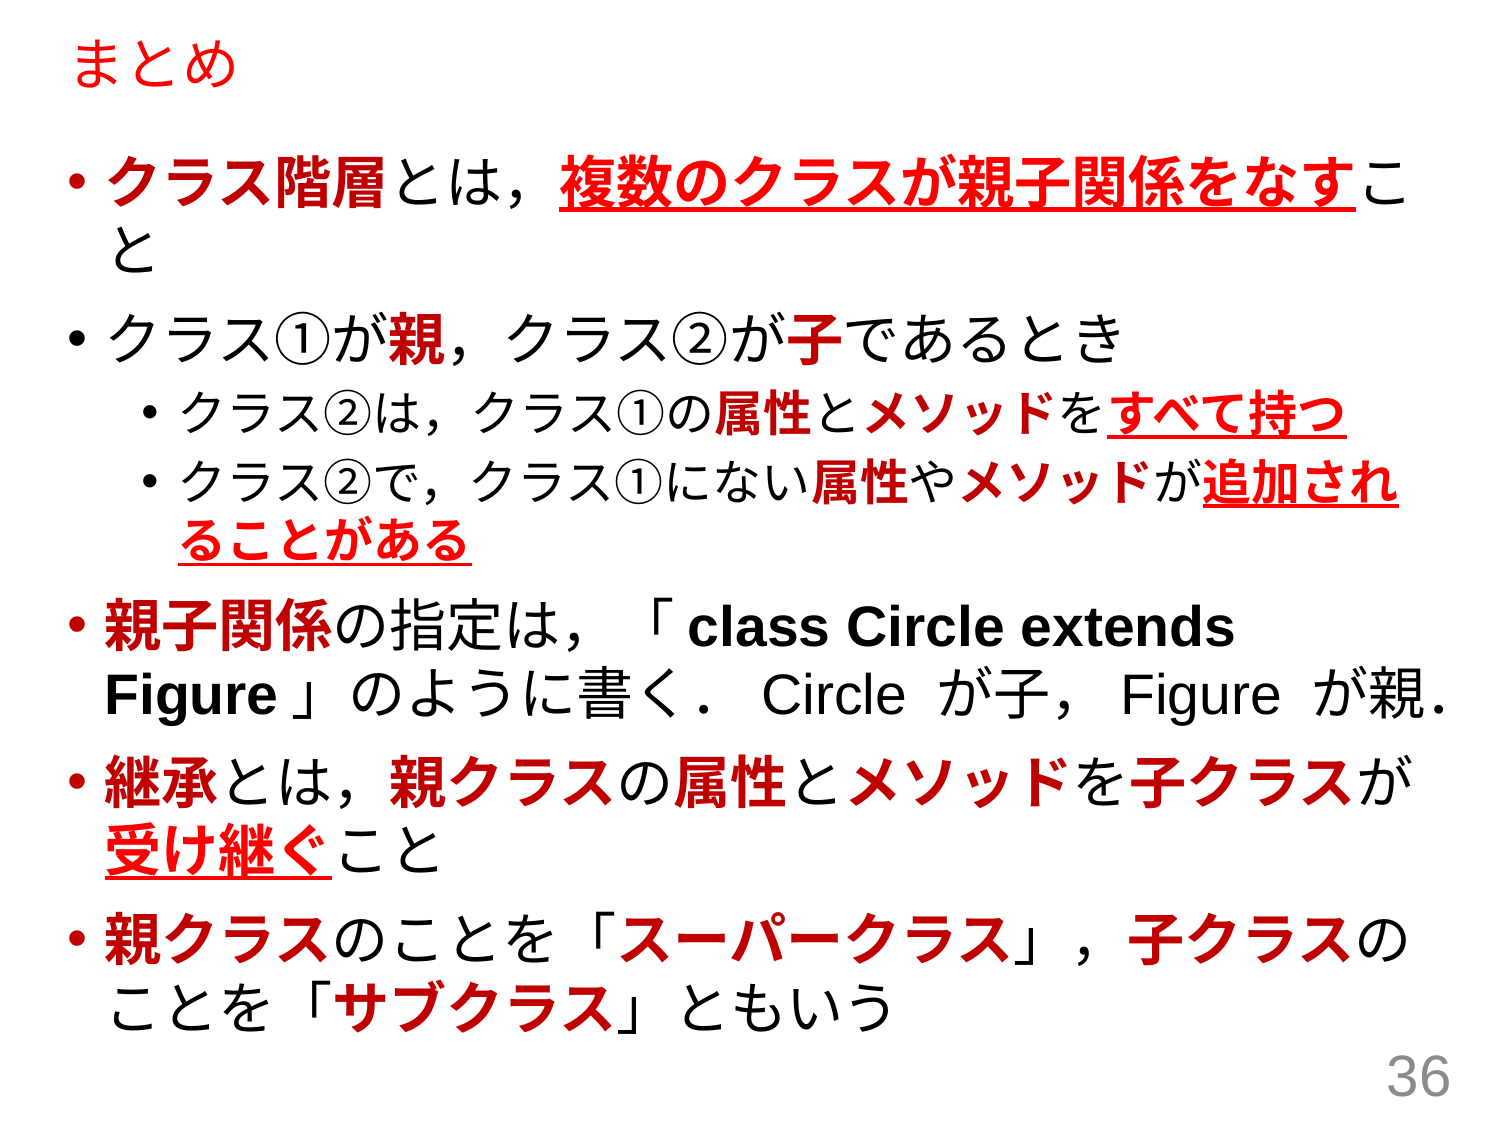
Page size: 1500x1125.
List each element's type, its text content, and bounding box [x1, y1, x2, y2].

slide_number 36 [1129, 1042, 1467, 1103]
list クラス階層とは，複数のクラスが親子関係をなすこと クラス①が親，クラス②が子であるとき クラス②は，クラス①の属性とメソッドをすべて持つ クラス②で，クラス①にない属性やメソッドが追加されることがある 親子関係の指定は，「class Circle extends Figure」のように書く．Circle が子，Figure が親． 継承とは，親クラスの属性とメソッドを子クラスが受け継ぐこと 親クラスのことを「スーパークラス」，子クラスのことを「サブクラス」ともいう [52, 138, 1441, 1103]
title まとめ [52, 28, 1441, 106]
